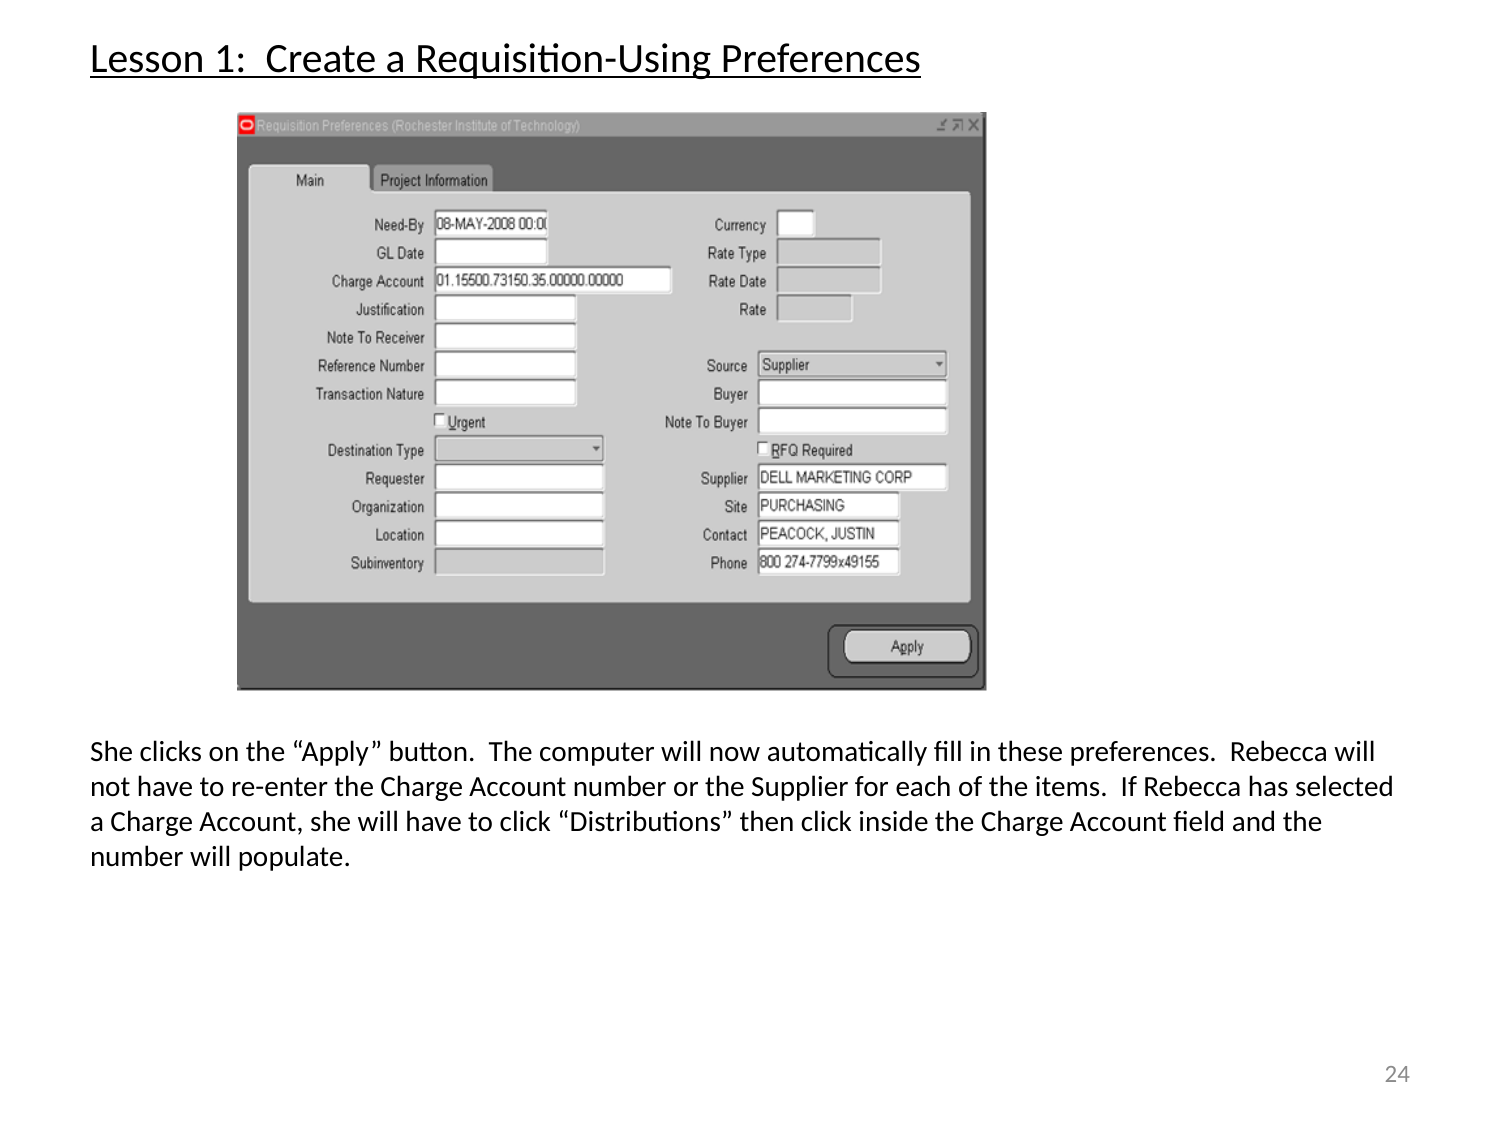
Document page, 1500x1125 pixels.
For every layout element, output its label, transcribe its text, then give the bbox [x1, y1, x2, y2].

title Lesson 1: Create a Requisition-Using Preferences [75, 0, 1425, 112]
list She clicks on the “Apply” button. The computer will now automatically fill in these preferences. Rebecca will not have to re-enter the Charge Account number or the Supplier for each of the items. If Rebecca has selected a Charge Account, she will have to click “Distributions” then click inside the Charge Account field and the number will populate. [75, 112, 1425, 1005]
picture [237, 112, 988, 693]
slide_number 24 [1074, 1042, 1425, 1103]
